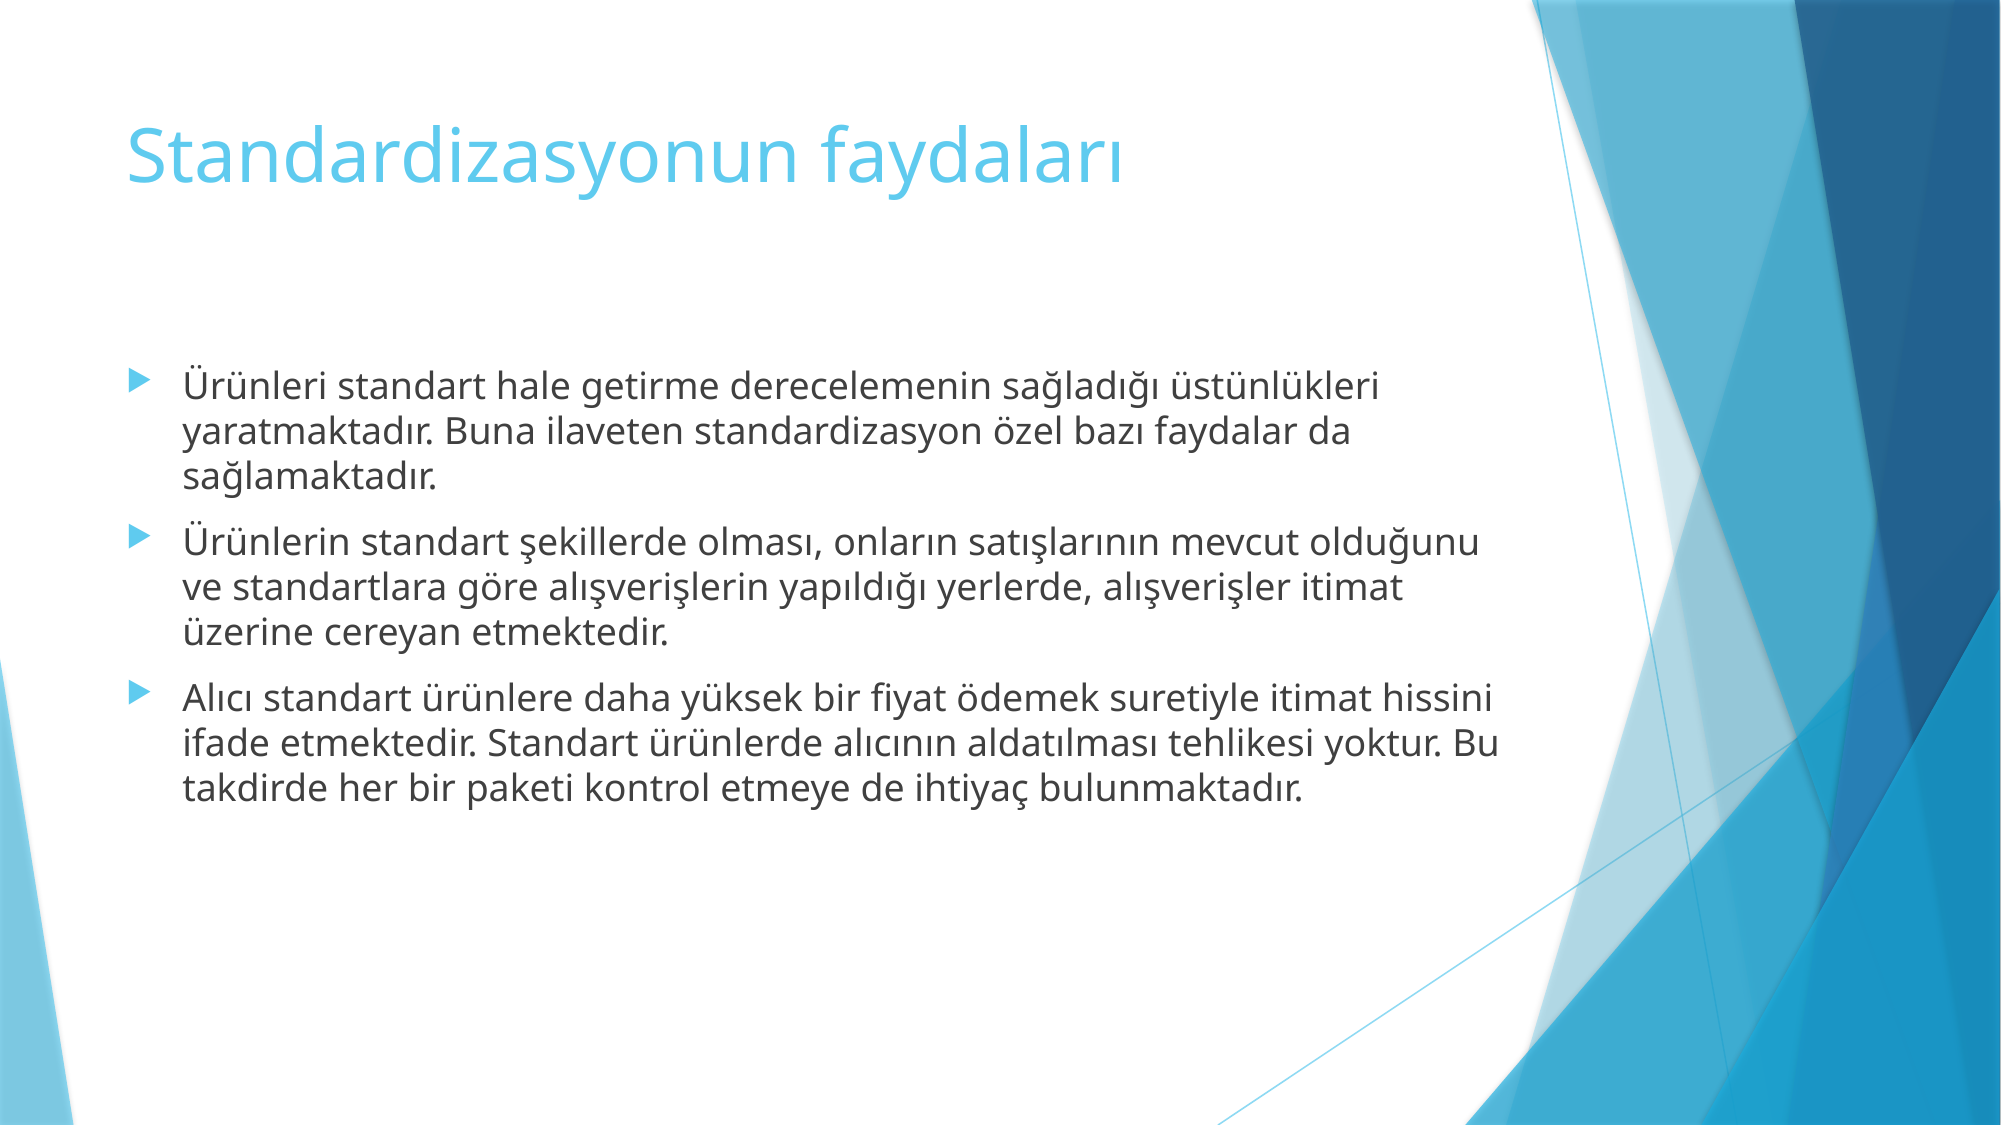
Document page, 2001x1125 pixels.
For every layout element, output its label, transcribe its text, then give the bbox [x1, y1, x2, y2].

title Standardizasyonun faydaları [111, 99, 1522, 317]
list Ürünleri standart hale getirme derecelemenin sağladığı üstünlükleri yaratmaktadır. Buna ilaveten standardizasyon özel bazı faydalar da sağlamaktadır. Ürünlerin standart şekillerde olması, onların satışlarının mevcut olduğunu ve standartlara göre alışverişlerin yapıldığı yerlerde, alışverişler itimat üzerine cereyan etmektedir. Alıcı standart ürünlere daha yüksek bir fiyat ödemek suretiyle itimat hissini ifade etmektedir. Standart ürünlerde alıcının aldatılması tehlikesi yoktur. Bu takdirde her bir paketi kontrol etmeye de ihtiyaç bulunmaktadır. [111, 354, 1522, 992]
